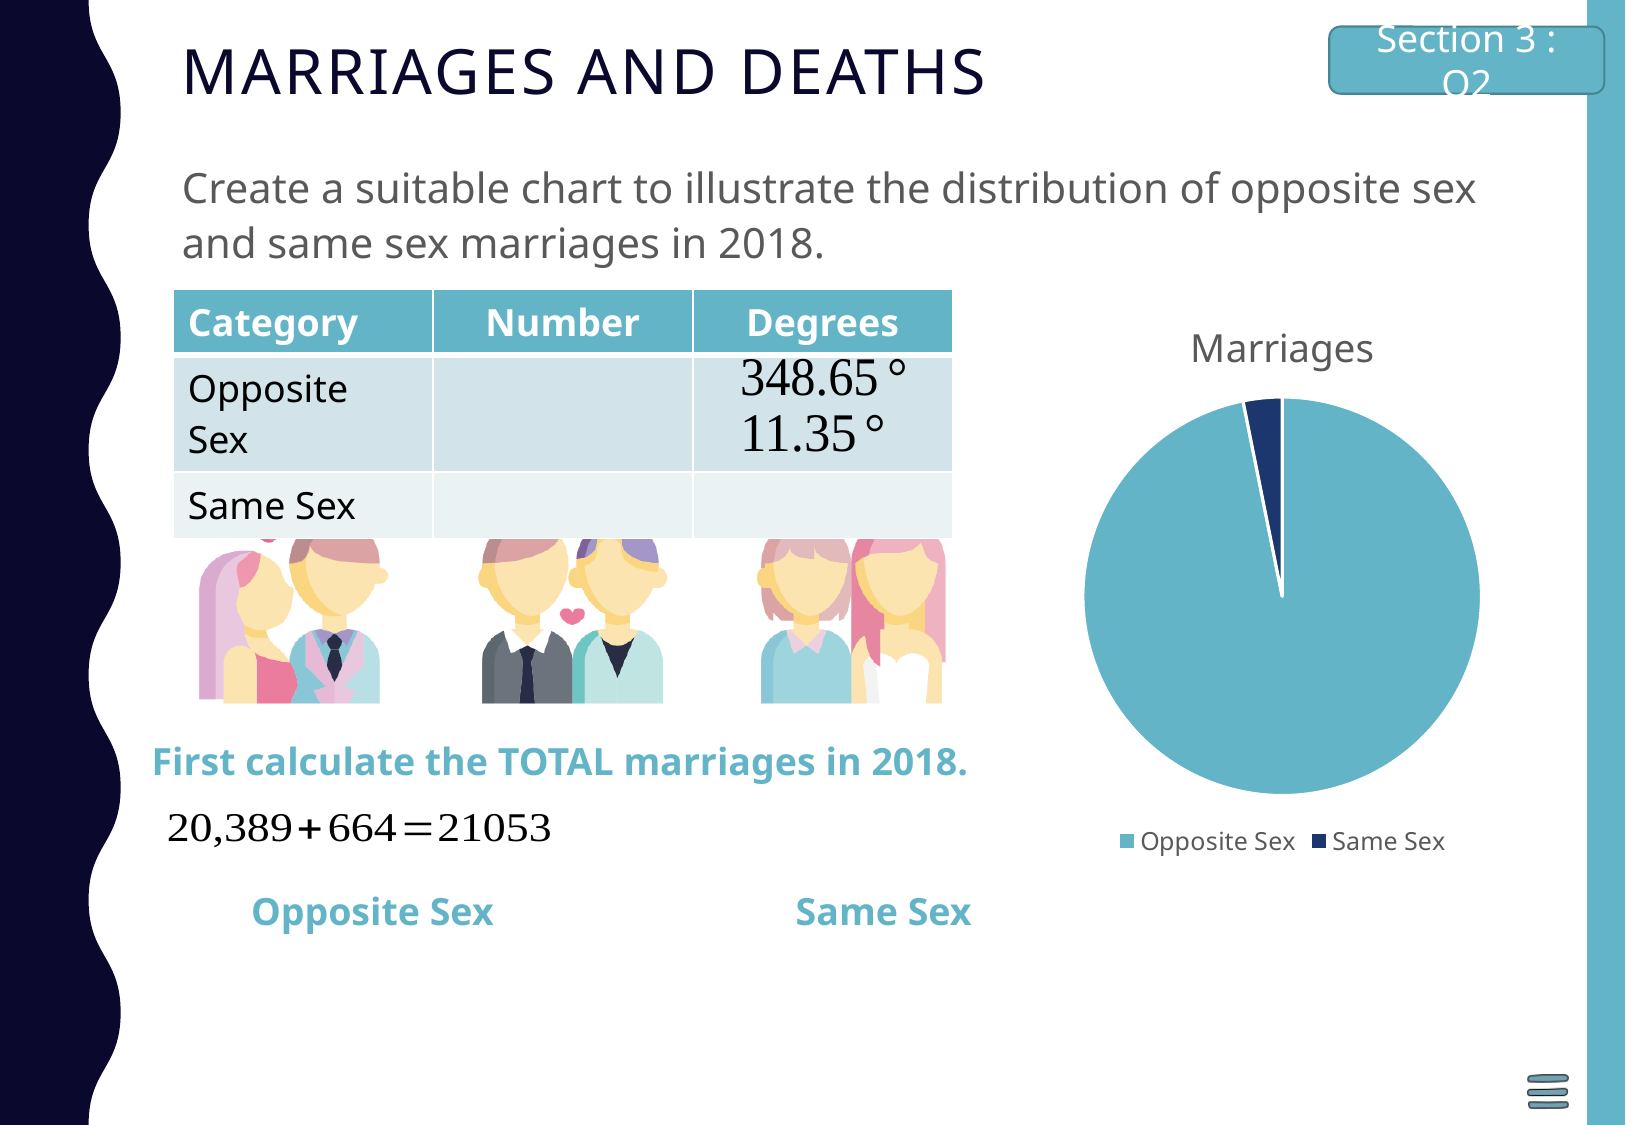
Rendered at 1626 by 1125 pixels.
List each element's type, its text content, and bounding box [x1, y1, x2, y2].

title Marriages and Deaths [166, 32, 1524, 112]
text_box Section 3 : Q2 [1328, 25, 1606, 95]
picture [1523, 1067, 1573, 1117]
list Create a suitable chart to illustrate the distribution of opposite sex and same sex marriages in 2018. [166, 783, 1536, 1081]
picture [172, 499, 851, 711]
text_box First calculate the TOTAL marriages in 2018. [151, 737, 851, 783]
list Create a suitable chart to illustrate the distribution of opposite sex and same sex marriages in 2018. [166, 149, 1536, 737]
chart [851, 289, 1625, 865]
